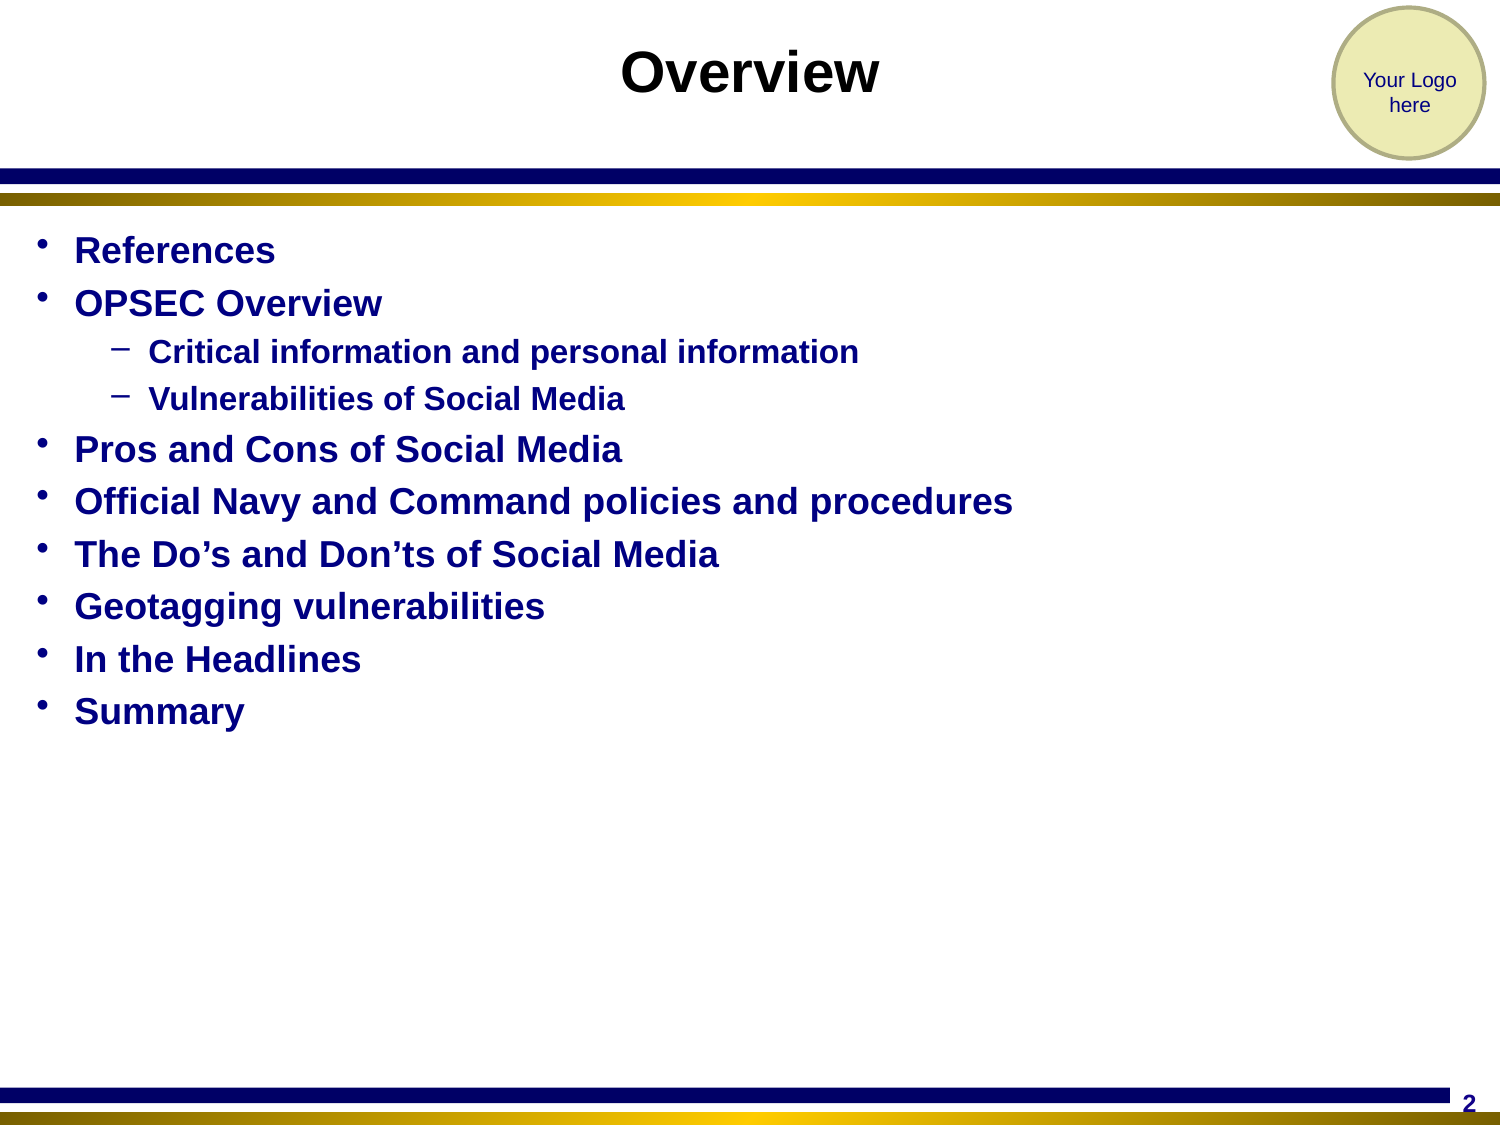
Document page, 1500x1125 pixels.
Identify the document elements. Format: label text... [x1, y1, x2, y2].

title Overview [255, 0, 1245, 138]
list References OPSEC Overview Critical information and personal information Vulnerabilities of Social Media Pros and Cons of Social Media Official Navy and Command policies and procedures The Do’s and Don’ts of Social Media Geotagging vulnerabilities In the Headlines Summary [21, 218, 1480, 1072]
